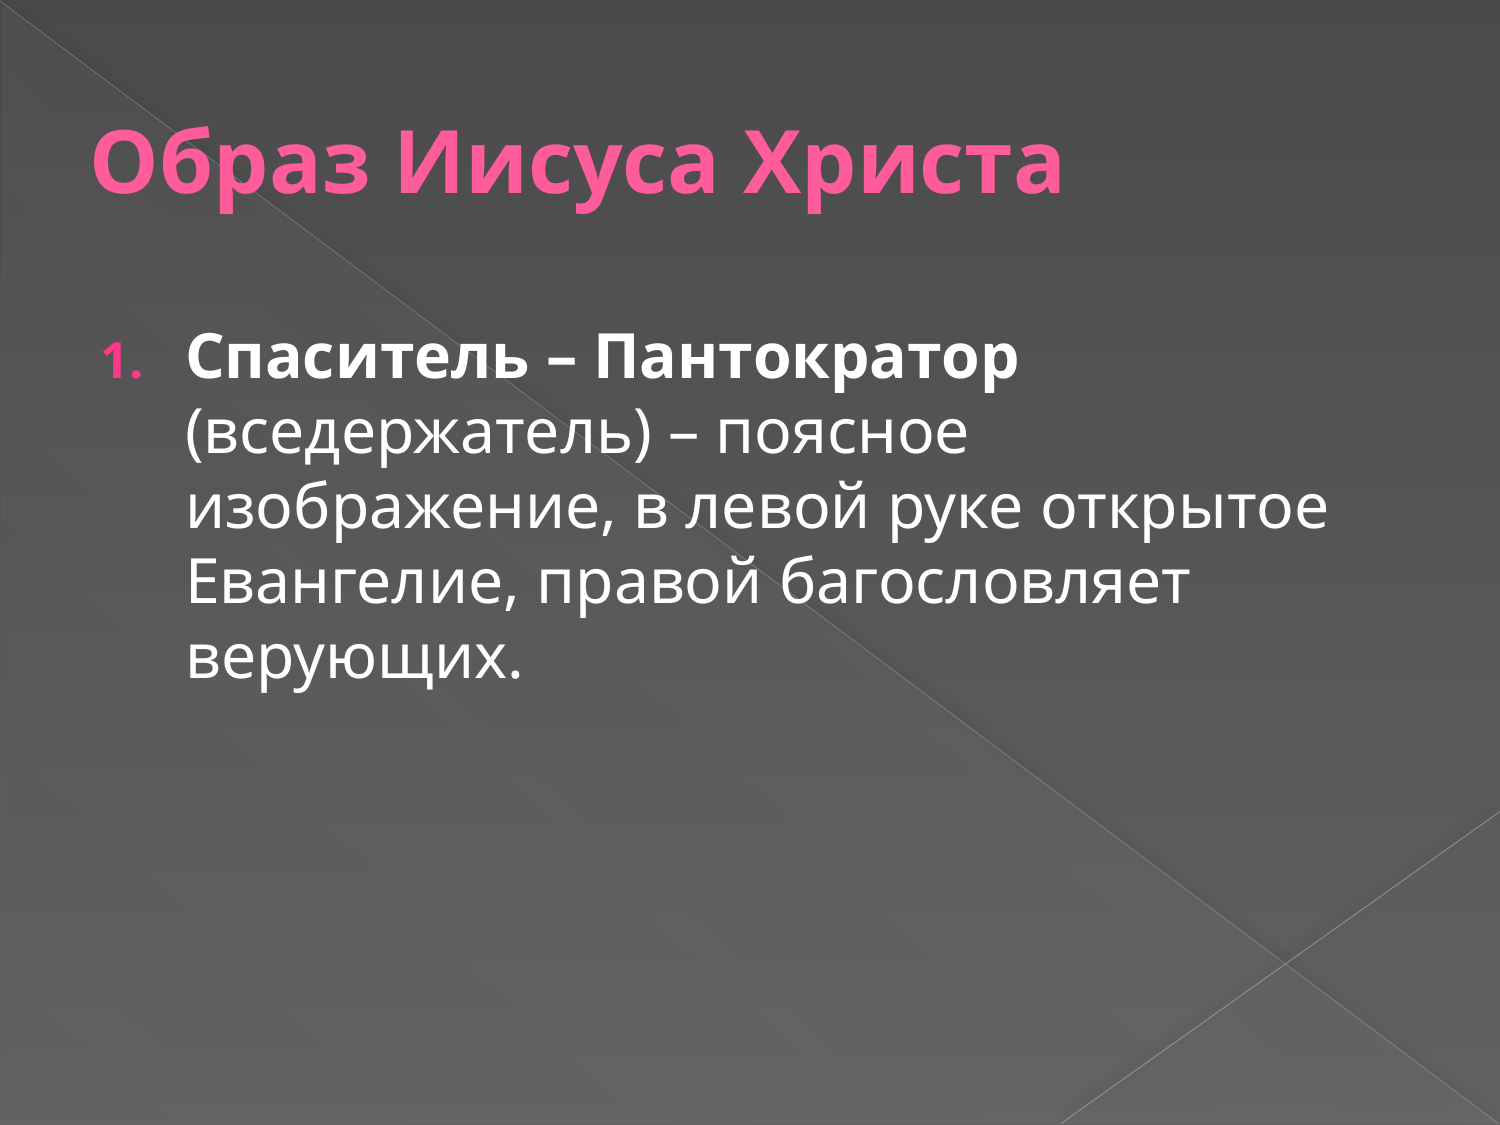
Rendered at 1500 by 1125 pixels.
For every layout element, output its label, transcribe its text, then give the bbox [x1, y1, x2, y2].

list Спаситель – Пантократор (вседержатель) – поясное изображение, в левой руке открытое Евангелие, правой багословляет верующих. [74, 308, 1426, 1060]
title Образ Иисуса Христа [75, 43, 1425, 274]
